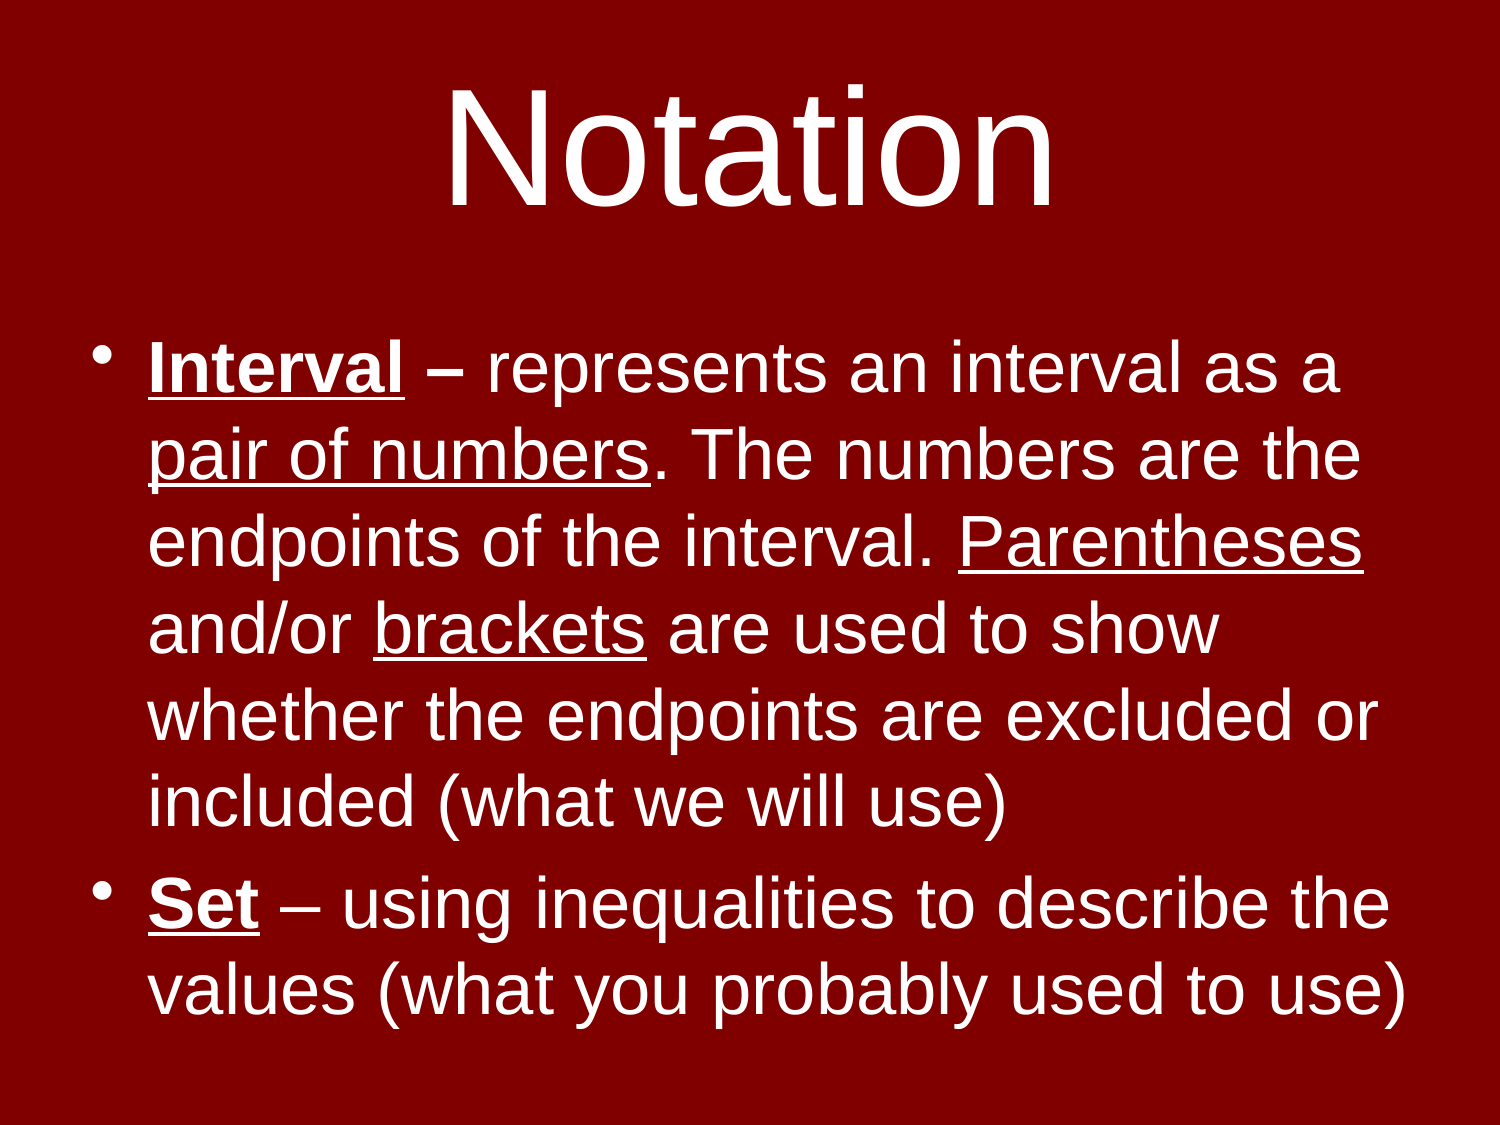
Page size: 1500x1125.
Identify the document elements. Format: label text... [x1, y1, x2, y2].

list Interval – represents an interval as a pair of numbers. The numbers are the endpoints of the interval. Parentheses and/or brackets are used to show whether the endpoints are excluded or included (what we will use) Set – using inequalities to describe the values (what you probably used to use) [74, 312, 1426, 1076]
title Notation [74, 44, 1426, 233]
